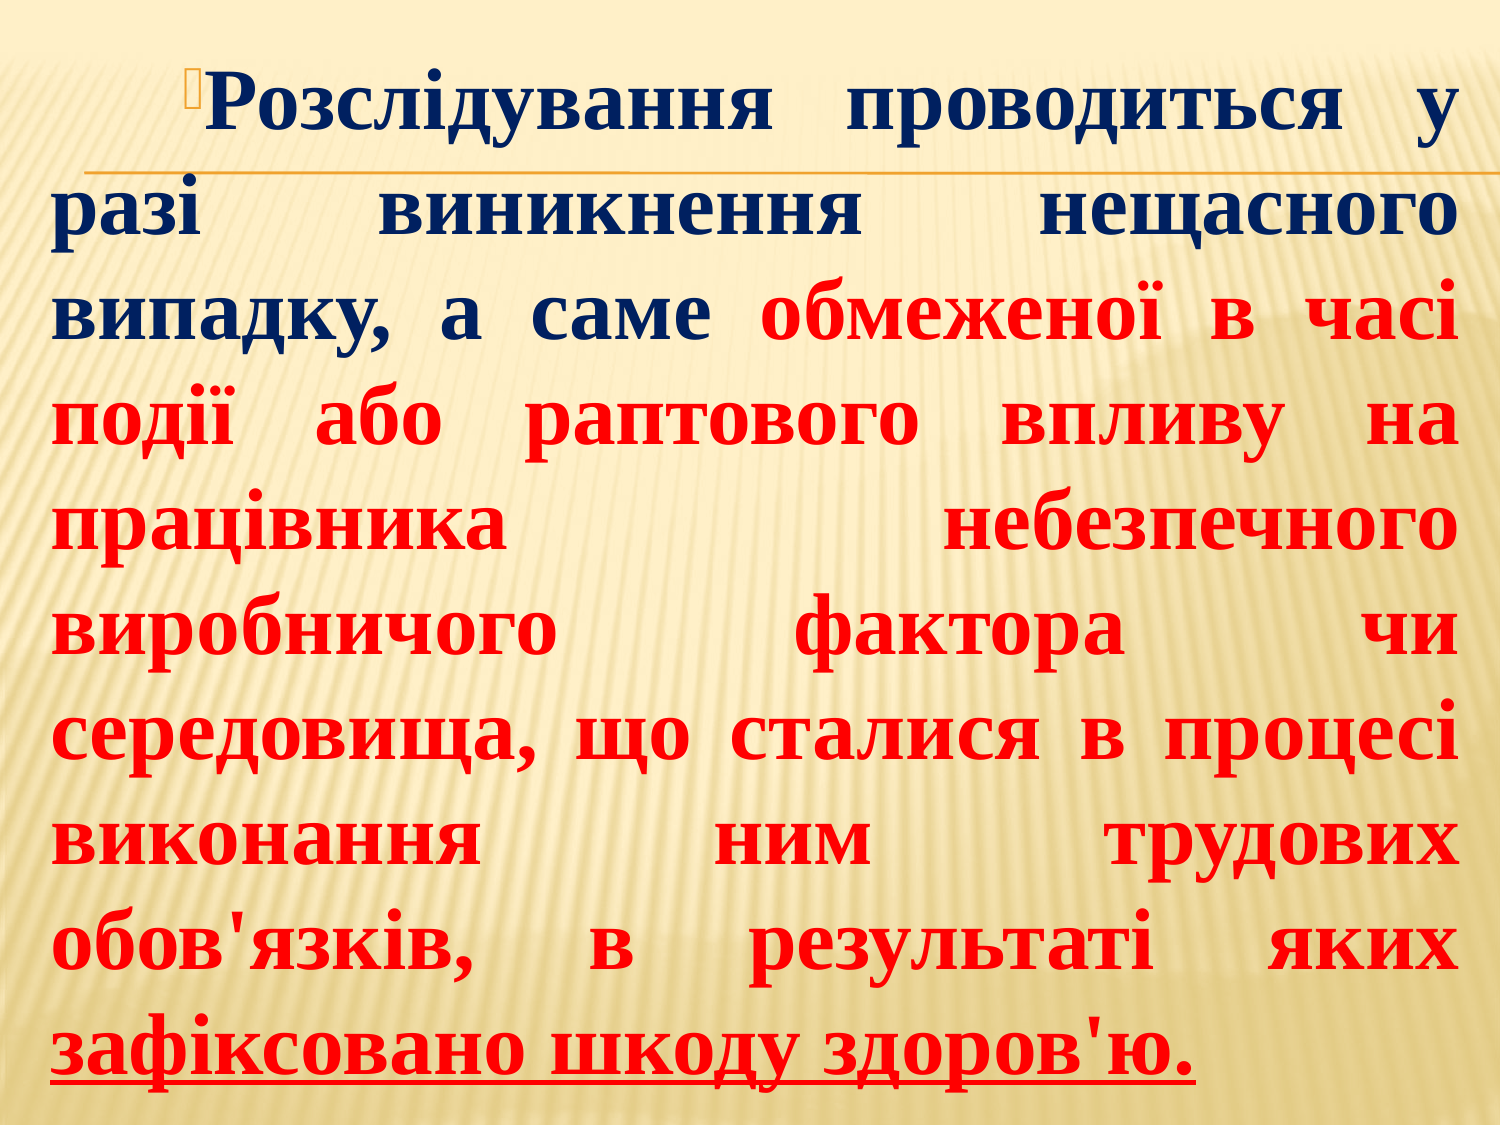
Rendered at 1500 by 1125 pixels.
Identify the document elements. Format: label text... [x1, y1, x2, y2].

list Розслідування проводиться у разі виникнення нещасного випадку, а саме обмеженої в часі події або раптового впливу на працівника небезпечного виробничого фактора чи середовища, що сталися в процесі виконання ним трудових обов'язків, в результаті яких зафіксовано шкоду здоров'ю. [35, 35, 1475, 1090]
